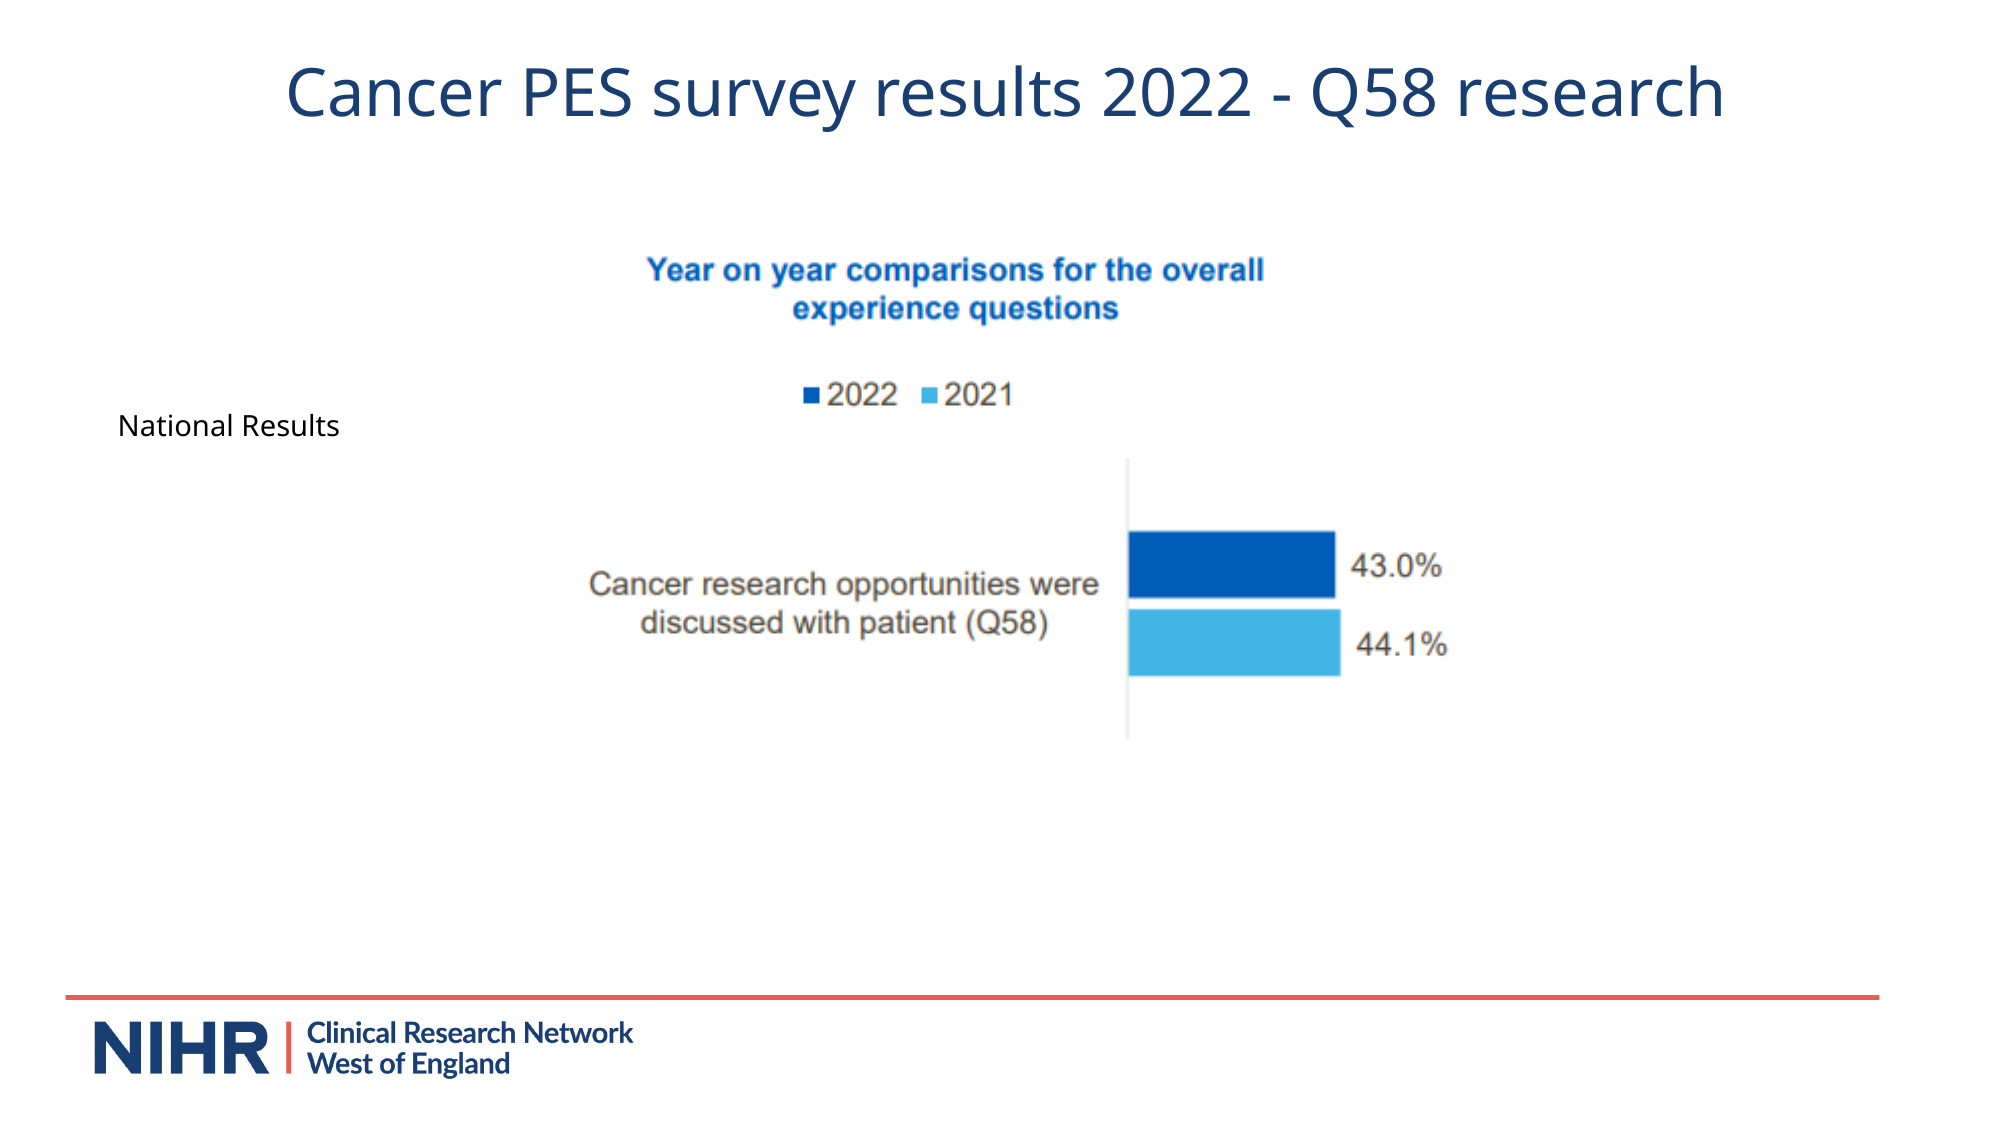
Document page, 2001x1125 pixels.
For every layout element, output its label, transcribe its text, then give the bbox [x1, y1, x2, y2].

title Cancer PES survey results 2022 - Q58 research [144, 23, 1870, 166]
text_box National Results [102, 392, 363, 458]
picture [65, 989, 1880, 1103]
picture [631, 233, 1287, 434]
picture [565, 457, 1518, 745]
